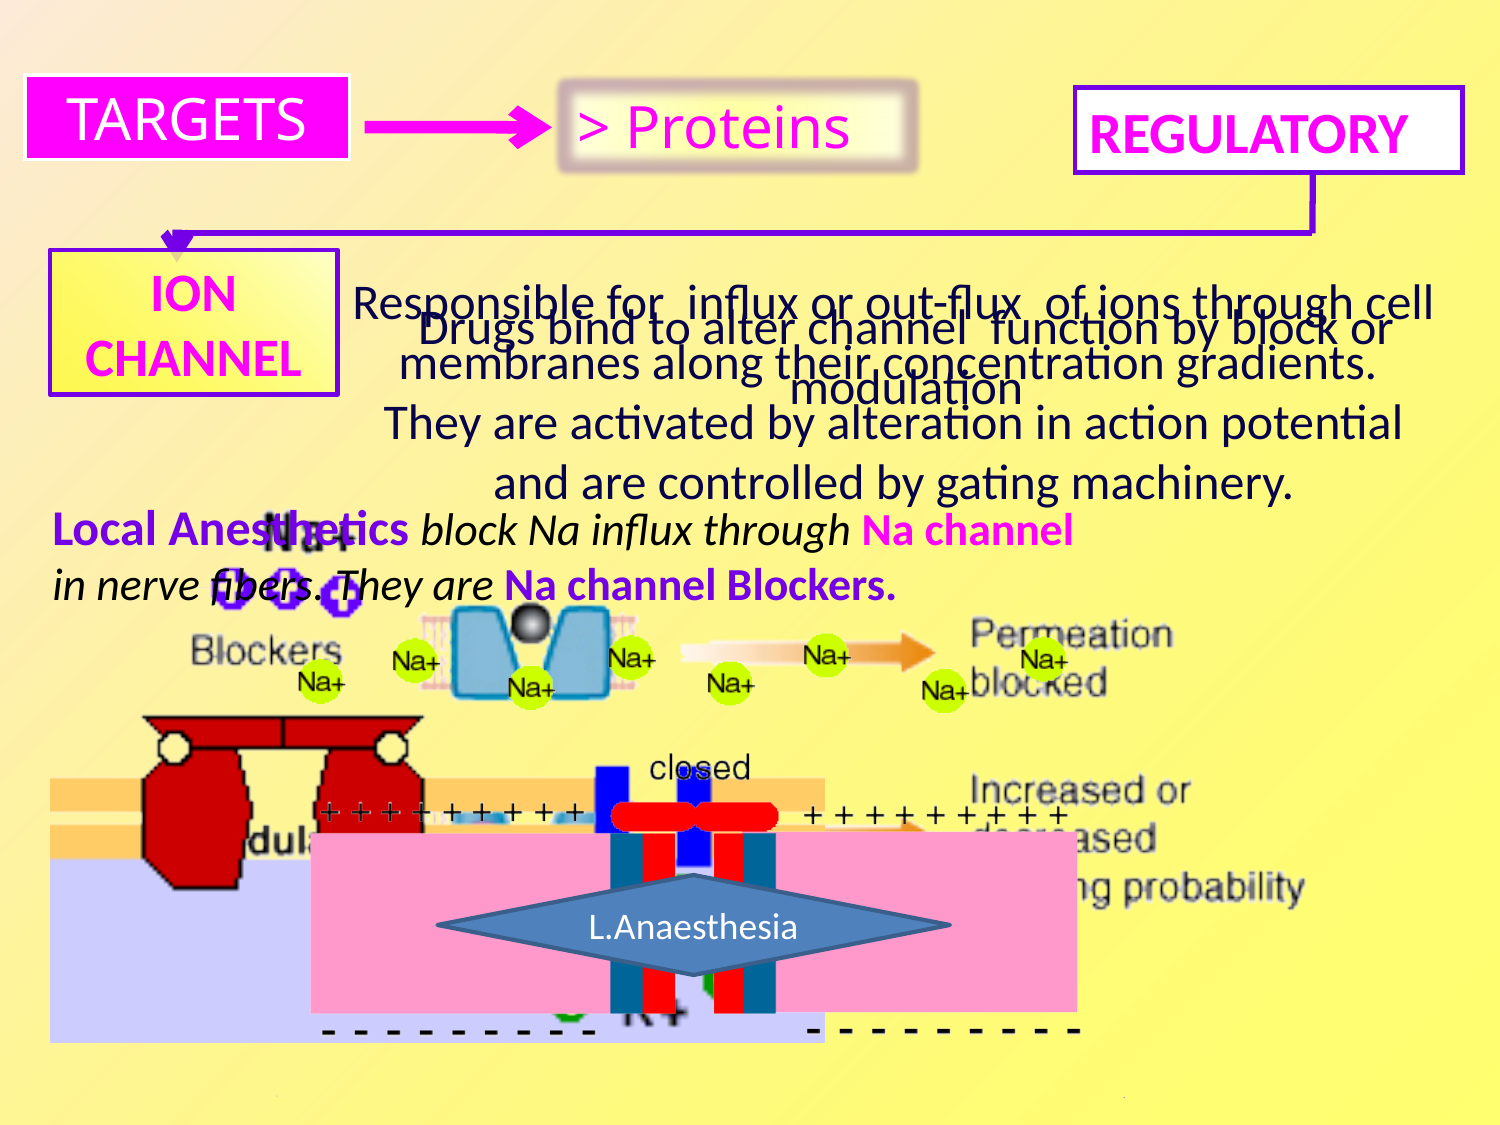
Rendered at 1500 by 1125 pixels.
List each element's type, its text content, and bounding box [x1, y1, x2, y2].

text_box Local Anesthetics block Na influx through Na channel in nerve fibers. They are Na channel Blockers. [37, 487, 1463, 618]
text_box Responsible for influx or out-flux of ions through cell membranes along their concentration gradients. They are activated by alteration in action potential and are controlled by gating machinery. [337, 262, 1450, 487]
picture [49, 499, 1326, 1101]
text_box > Proteins [579, 100, 897, 152]
text_box Drugs bind to alter channel function by block or modulation [387, 287, 1425, 483]
text_box [0, 0, 1500, 1125]
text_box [174, 174, 1313, 263]
text_box REGULATORY [1074, 87, 1463, 173]
text_box ION CHANNEL [49, 249, 337, 395]
text_box TARGETS [24, 75, 350, 160]
